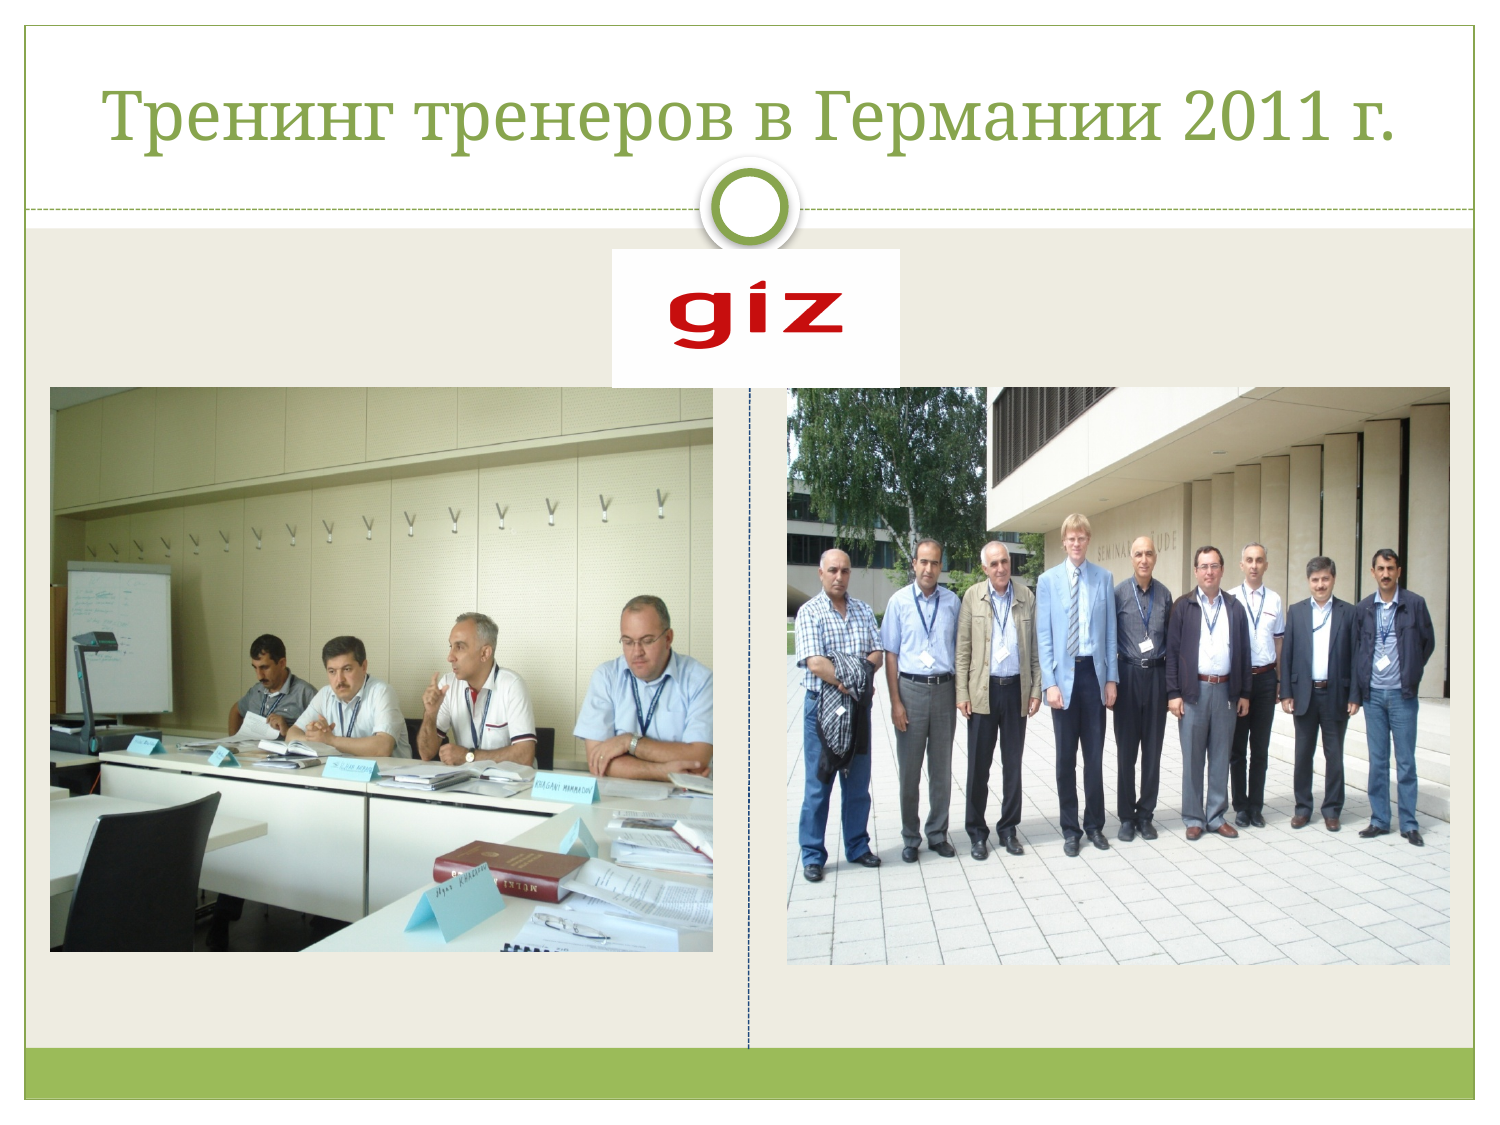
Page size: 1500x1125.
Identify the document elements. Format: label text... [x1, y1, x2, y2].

picture [612, 249, 901, 388]
title Тренинг тренеров в Германии 2011 г. [49, 37, 1450, 162]
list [49, 387, 713, 953]
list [787, 387, 1451, 965]
